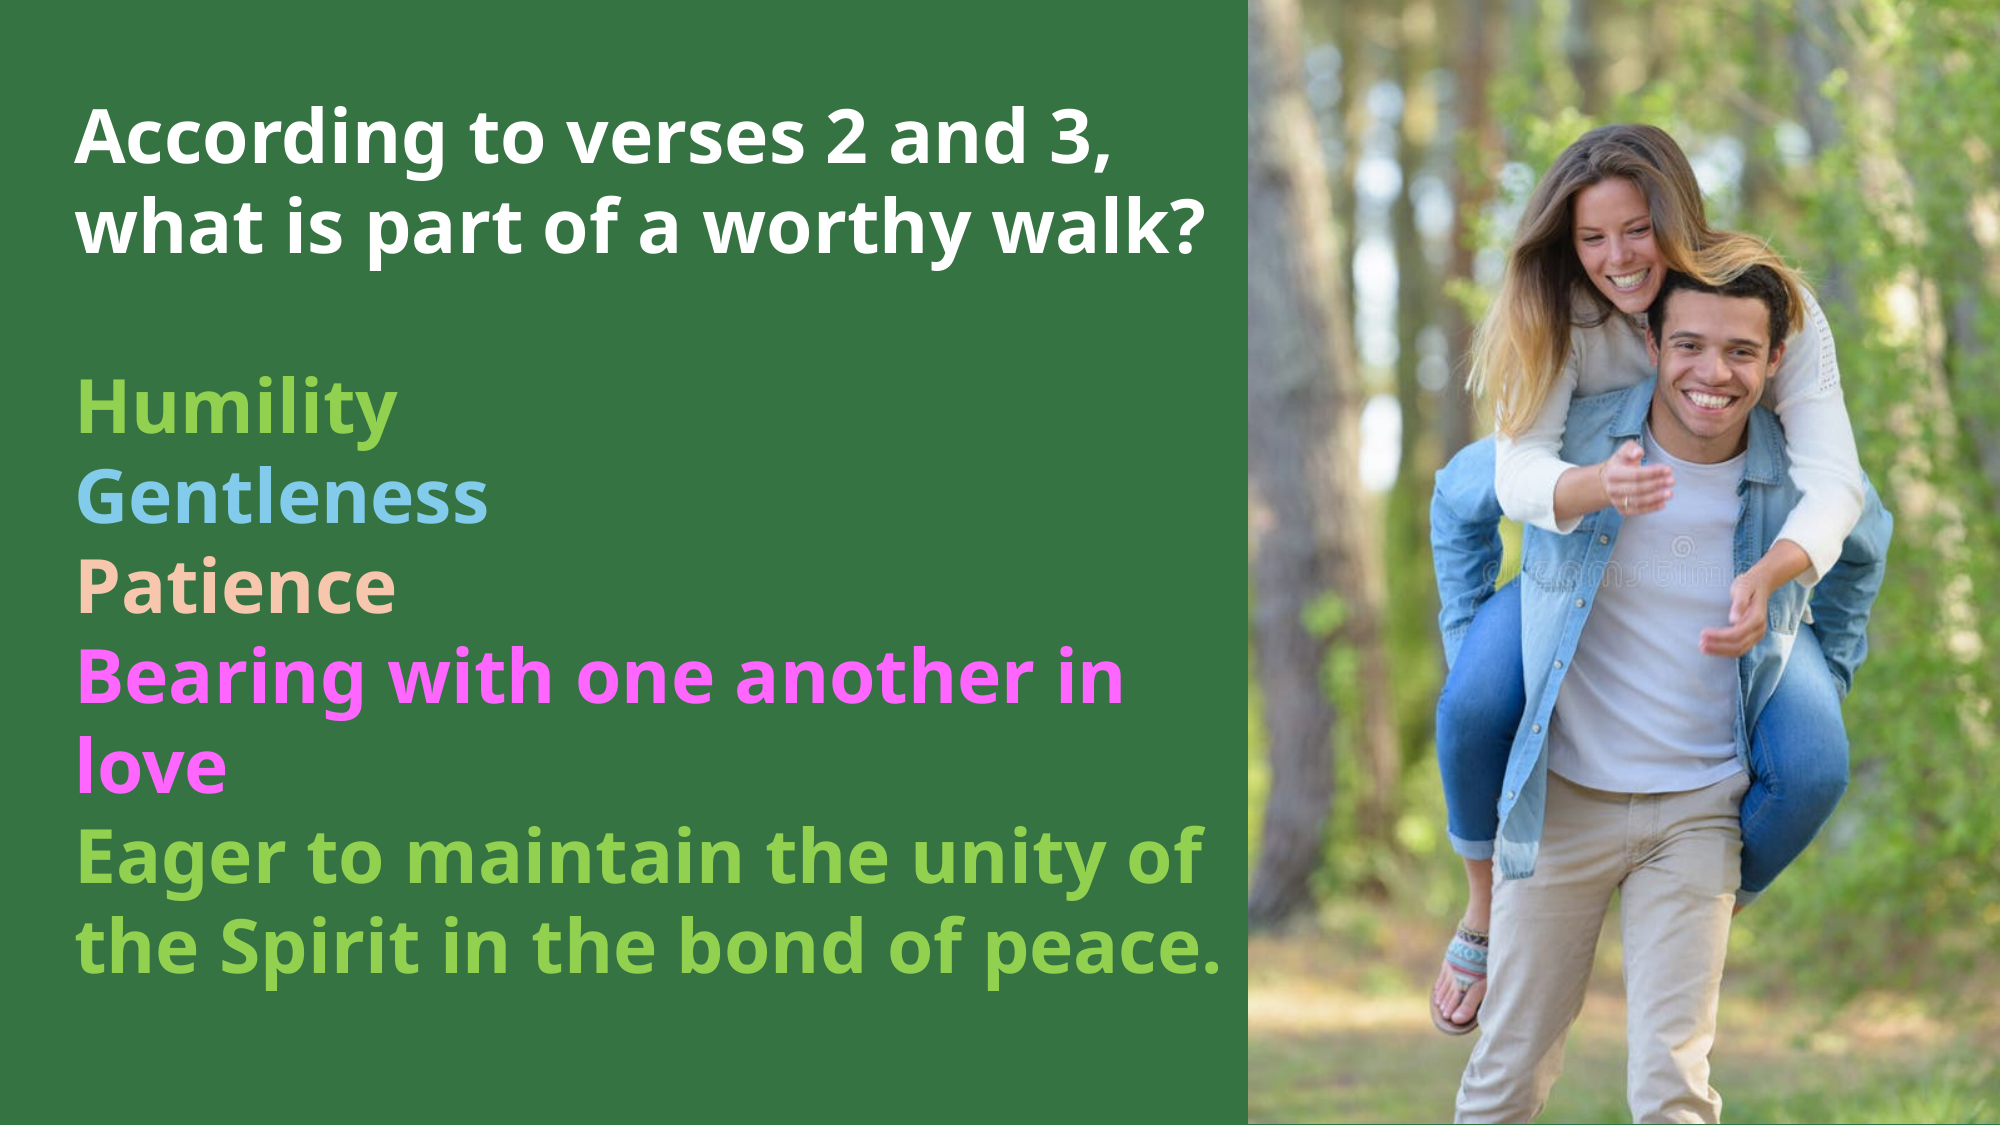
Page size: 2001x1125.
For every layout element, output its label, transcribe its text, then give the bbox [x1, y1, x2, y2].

text_box According to verses 2 and 3, what is part of a worthy walk? Humility Gentleness Patience Bearing with one another in love Eager to maintain the unity of the Spirit in the bond of peace. [59, 30, 1242, 996]
picture [1248, 0, 2000, 1124]
